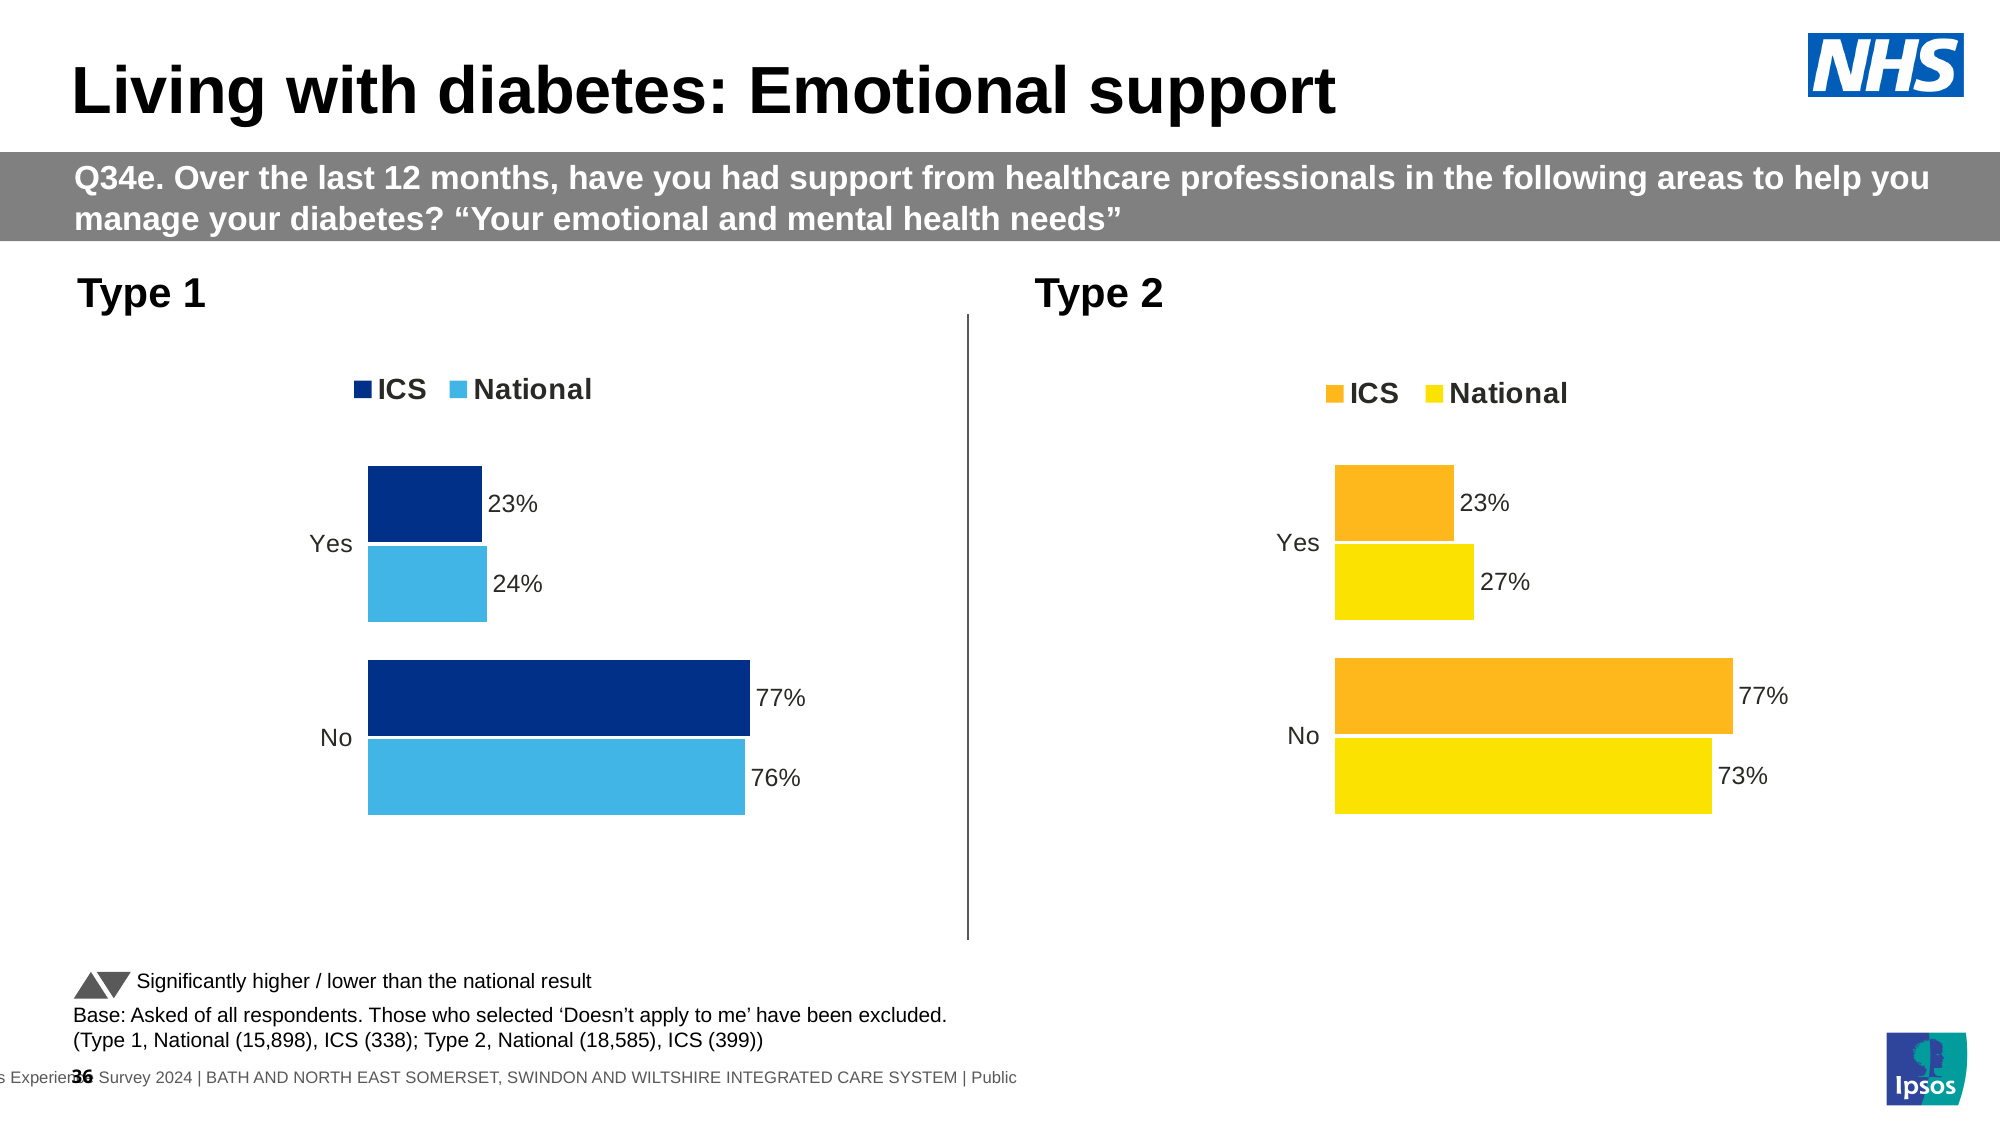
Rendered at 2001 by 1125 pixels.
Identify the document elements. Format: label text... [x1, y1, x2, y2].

text_box [94, 970, 122, 1001]
text_box Type 1 [0, 265, 319, 316]
slide_number 36 [71, 1030, 122, 1090]
chart [1053, 355, 1964, 855]
text_box Q34e. Over the last 12 months, have you had support from healthcare professionals in the following areas to help you manage your diabetes? “Your emotional and mental health needs” [0, 152, 2000, 242]
table_header Significantly higher / lower than the national result [122, 963, 648, 1001]
title Living with diabetes: Emotional support [71, 32, 1809, 124]
text_box [71, 970, 110, 1000]
picture [1886, 1032, 1968, 1106]
text_box Type 2 [922, 265, 1276, 316]
chart [96, 355, 969, 855]
picture [1807, 33, 1964, 97]
text_box Base: Asked of all respondents. Those who selected ‘Doesn’t apply to me’ have been excluded. (Type 1, National (15,898), ICS (338); Type 2, National (18,585), ICS (399)) [73, 1001, 1886, 1052]
